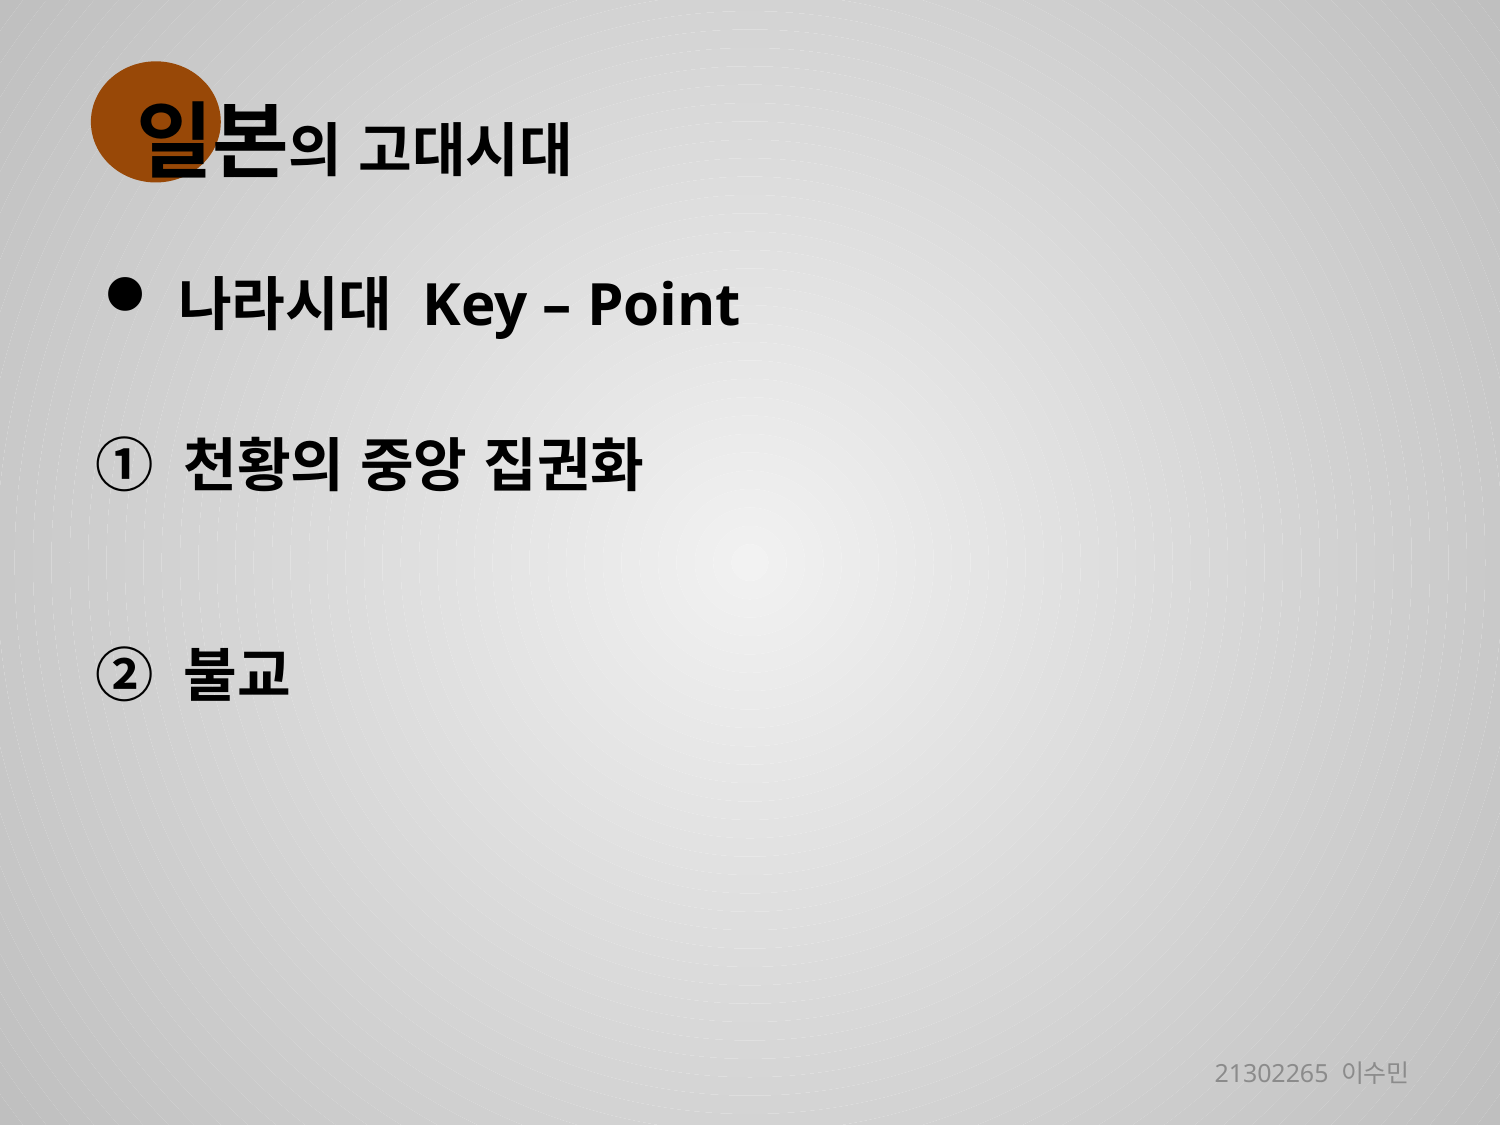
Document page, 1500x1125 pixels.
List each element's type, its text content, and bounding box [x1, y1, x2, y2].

slide_number 21302265 이수민 [1074, 1042, 1425, 1103]
text_box 일본의 고대시대 [86, 64, 622, 212]
text_box [130, 59, 182, 64]
text_box 나라시대 Key – Point [86, 228, 858, 376]
text_box ① 천황의 중앙 집권화 ② 불교 [78, 336, 1476, 801]
